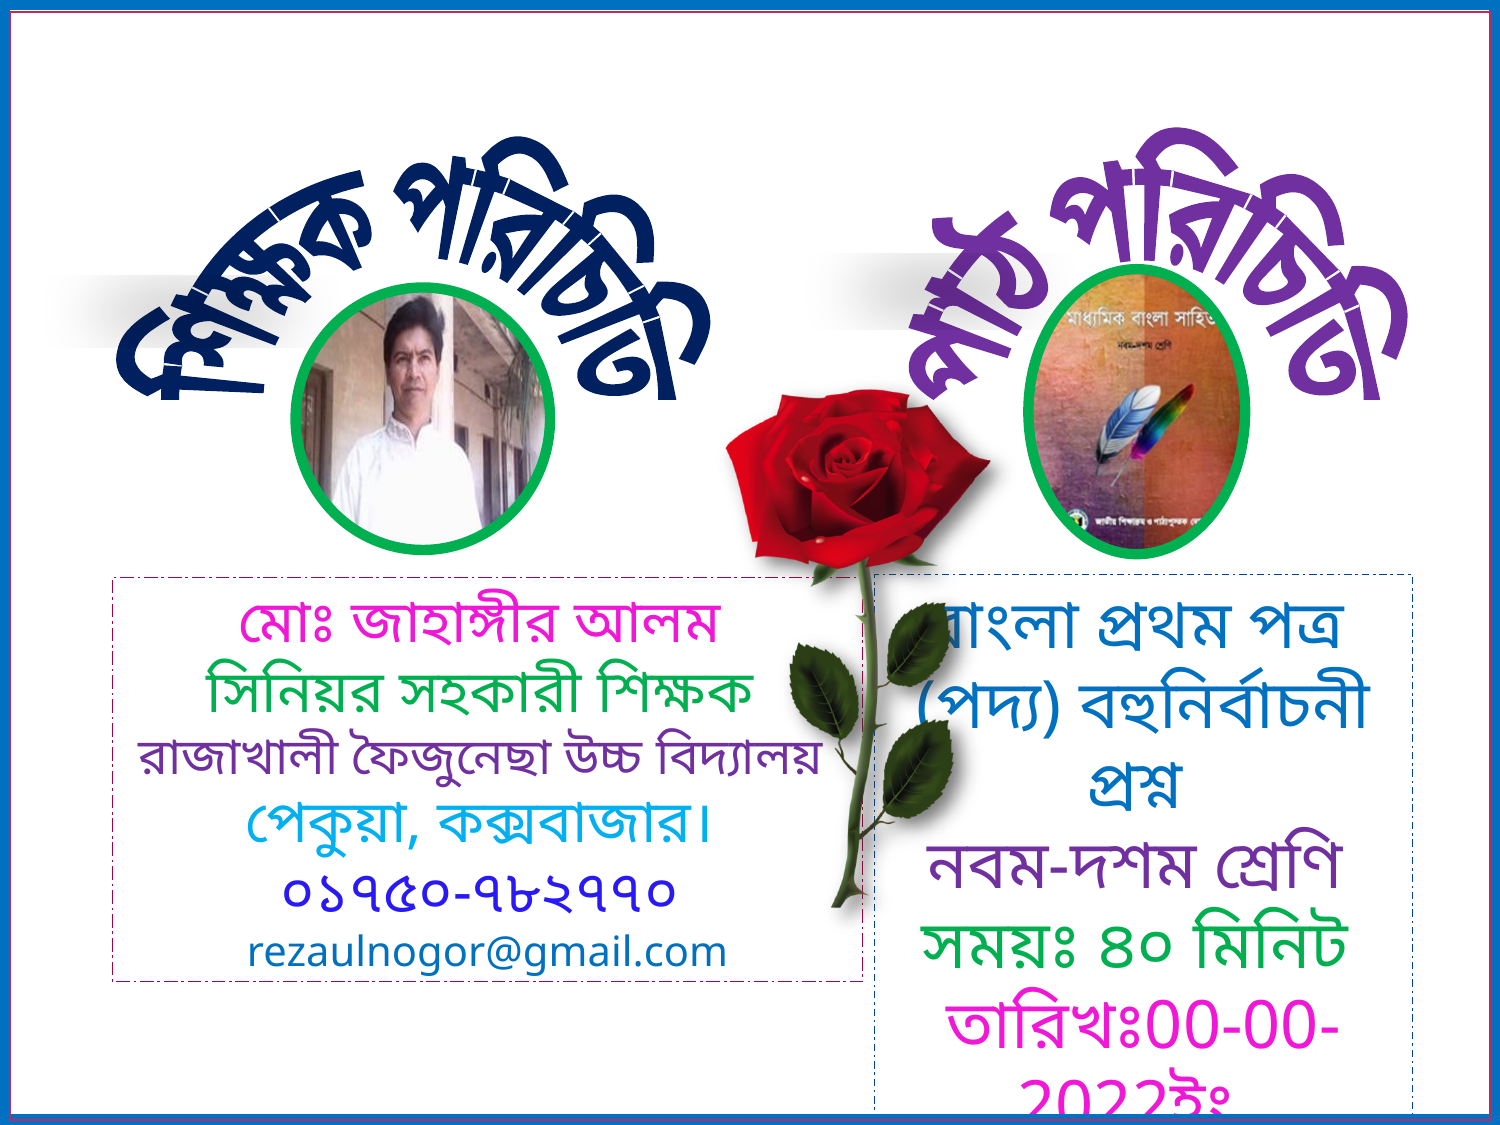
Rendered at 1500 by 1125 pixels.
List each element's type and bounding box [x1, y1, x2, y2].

picture [699, 268, 1246, 945]
text_box [9, 11, 1492, 1121]
picture [295, 287, 551, 551]
text_box [0, 0, 1500, 1125]
